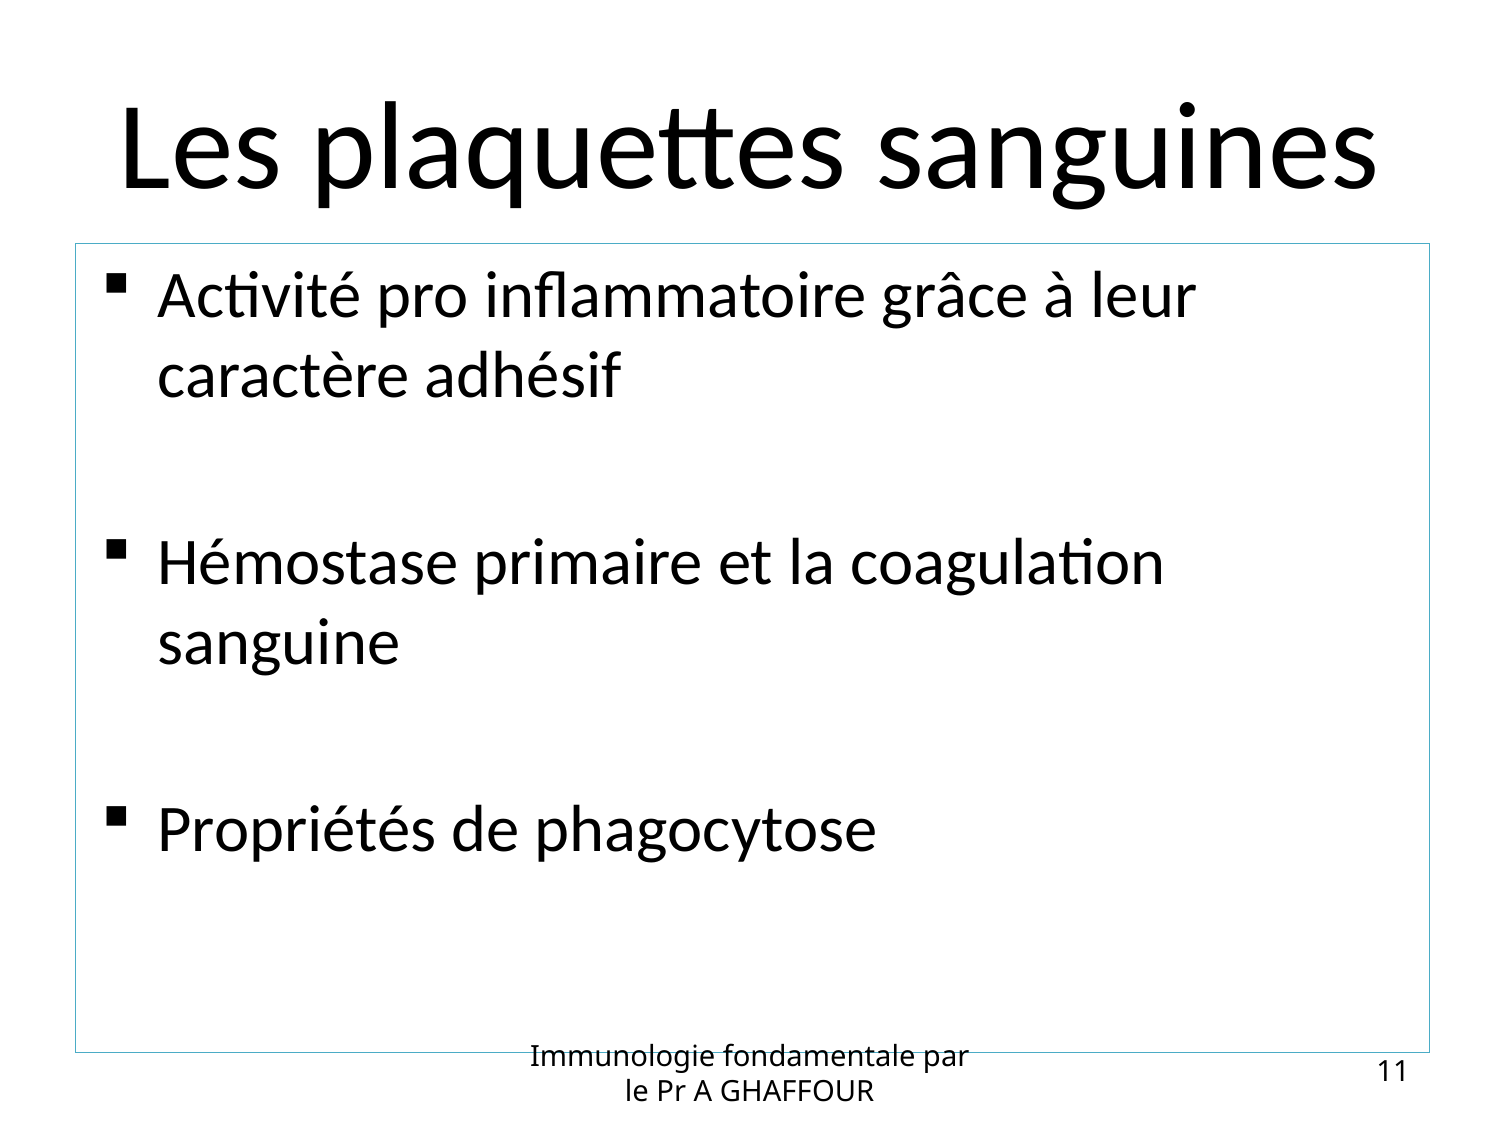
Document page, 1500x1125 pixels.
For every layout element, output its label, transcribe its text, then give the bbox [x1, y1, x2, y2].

footer Immunologie fondamentale par le Pr A GHAFFOUR [512, 1042, 988, 1103]
slide_number 11 [1074, 1042, 1425, 1103]
title Les plaquettes sanguines [75, 45, 1425, 233]
list Activité pro inflammatoire grâce à leur caractère adhésif Hémostase primaire et la coagulation sanguine Propriétés de phagocytose [75, 243, 1430, 1053]
